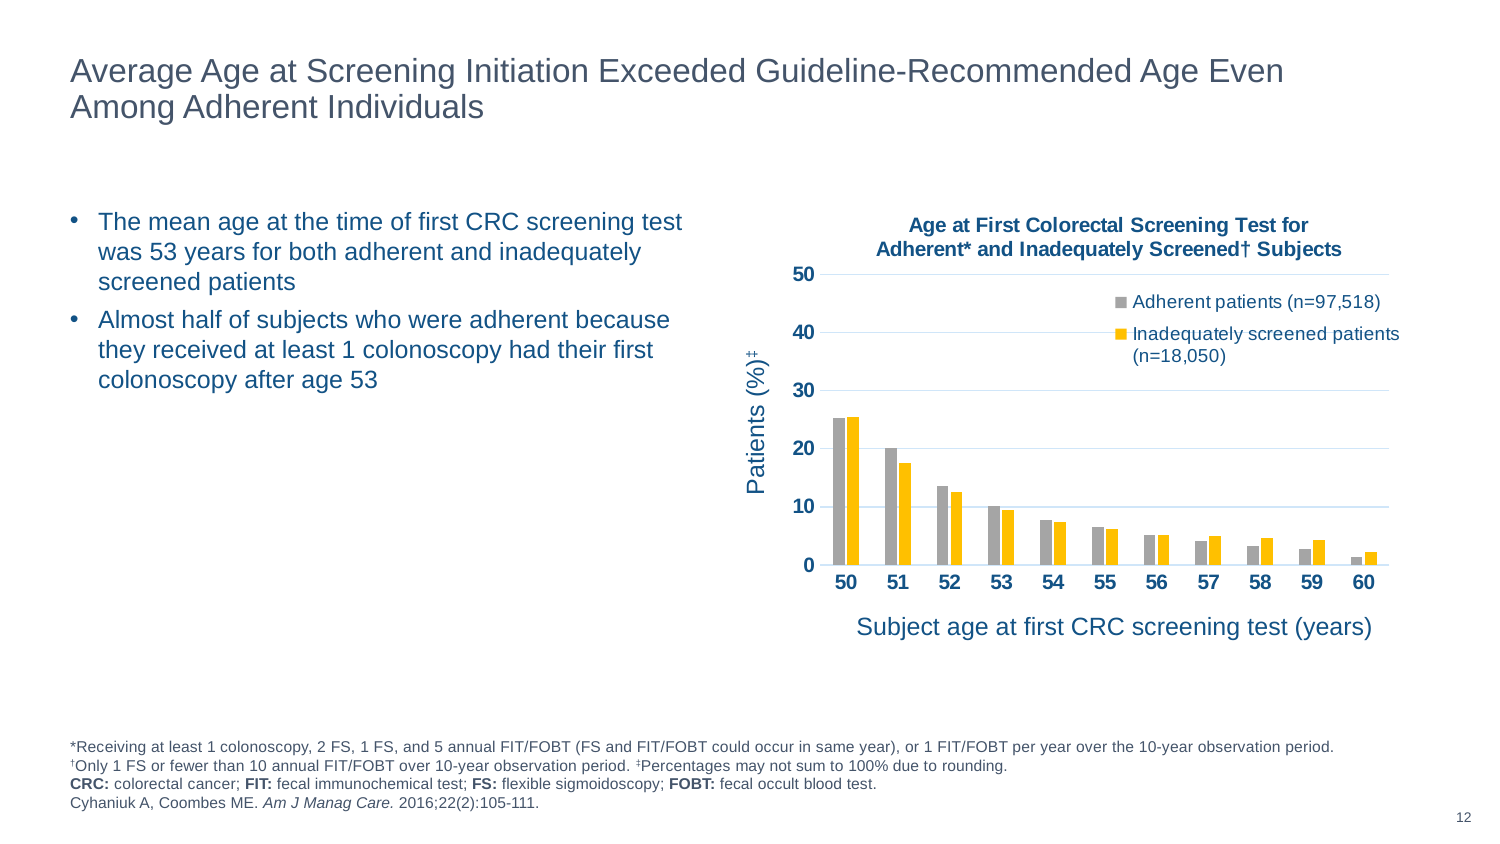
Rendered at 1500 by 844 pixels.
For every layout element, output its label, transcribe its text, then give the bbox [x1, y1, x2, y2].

text_box Average Age at Screening Initiation Exceeded Guideline-Recommended Age Even Among Adherent Individuals [55, 57, 1445, 123]
list *Receiving at least 1 colonoscopy, 2 FS, 1 FS, and 5 annual FIT/FOBT (FS and FIT/FOBT could occur in same year), or 1 FIT/FOBT per year over the 10-year observation period. †Only 1 FS or fewer than 10 annual FIT/FOBT over 10-year observation period. ‡Percentages may not sum to 100% due to rounding. CRC: colorectal cancer; FIT: fecal immunochemical test; FS: flexible sigmoidoscopy; FOBT: fecal occult blood test. Cyhaniuk A, Coombes ME. Am J Manag Care. 2016;22(2):105-111. [55, 759, 1436, 813]
text_box Subject age at first CRC screening test (years) [832, 609, 1398, 648]
text_box Patients (%)‡ [731, 297, 777, 550]
text_box The mean age at the time of first CRC screening test was 53 years for both adherent and inadequately screened patients Almost half of subjects who were adherent because they received at least 1 colonoscopy had their first colonoscopy after age 53 [55, 197, 713, 424]
chart [785, 206, 1414, 601]
